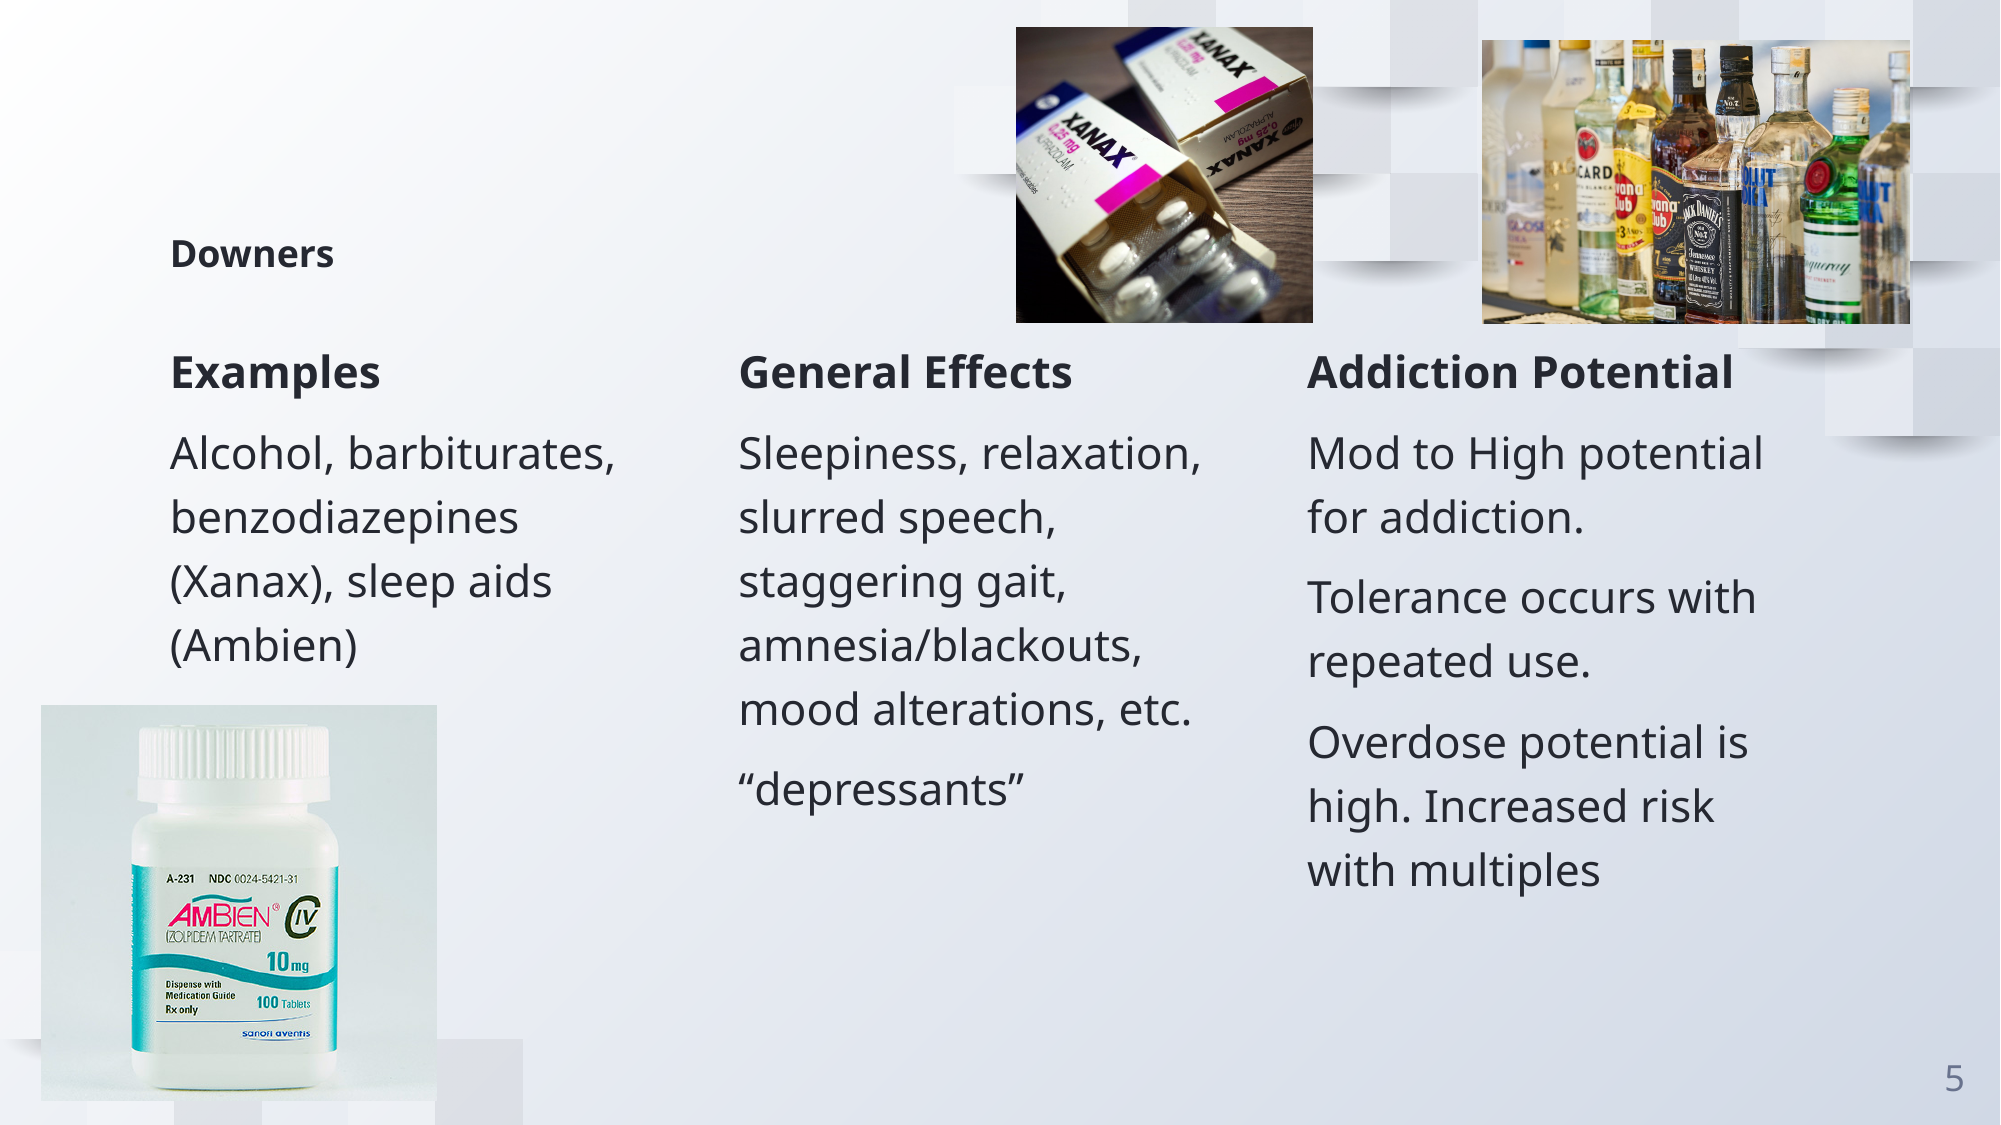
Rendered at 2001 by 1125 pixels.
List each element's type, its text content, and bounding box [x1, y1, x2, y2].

list Addiction Potential Mod to High potential for addiction. Tolerance occurs with repeated use. Overdose potential is high. Increased risk with multiples [1307, 333, 1817, 1007]
list General Effects Sleepiness, relaxation, slurred speech, staggering gait, amnesia/blackouts, mood alterations, etc. “depressants” [738, 333, 1248, 1007]
slide_number 5 [1909, 1035, 2000, 1125]
title Downers [169, 88, 955, 276]
picture [954, 0, 2001, 463]
picture [0, 705, 523, 1125]
list Examples Alcohol, barbiturates, benzodiazepines (Xanax), sleep aids (Ambien) [169, 333, 679, 1007]
